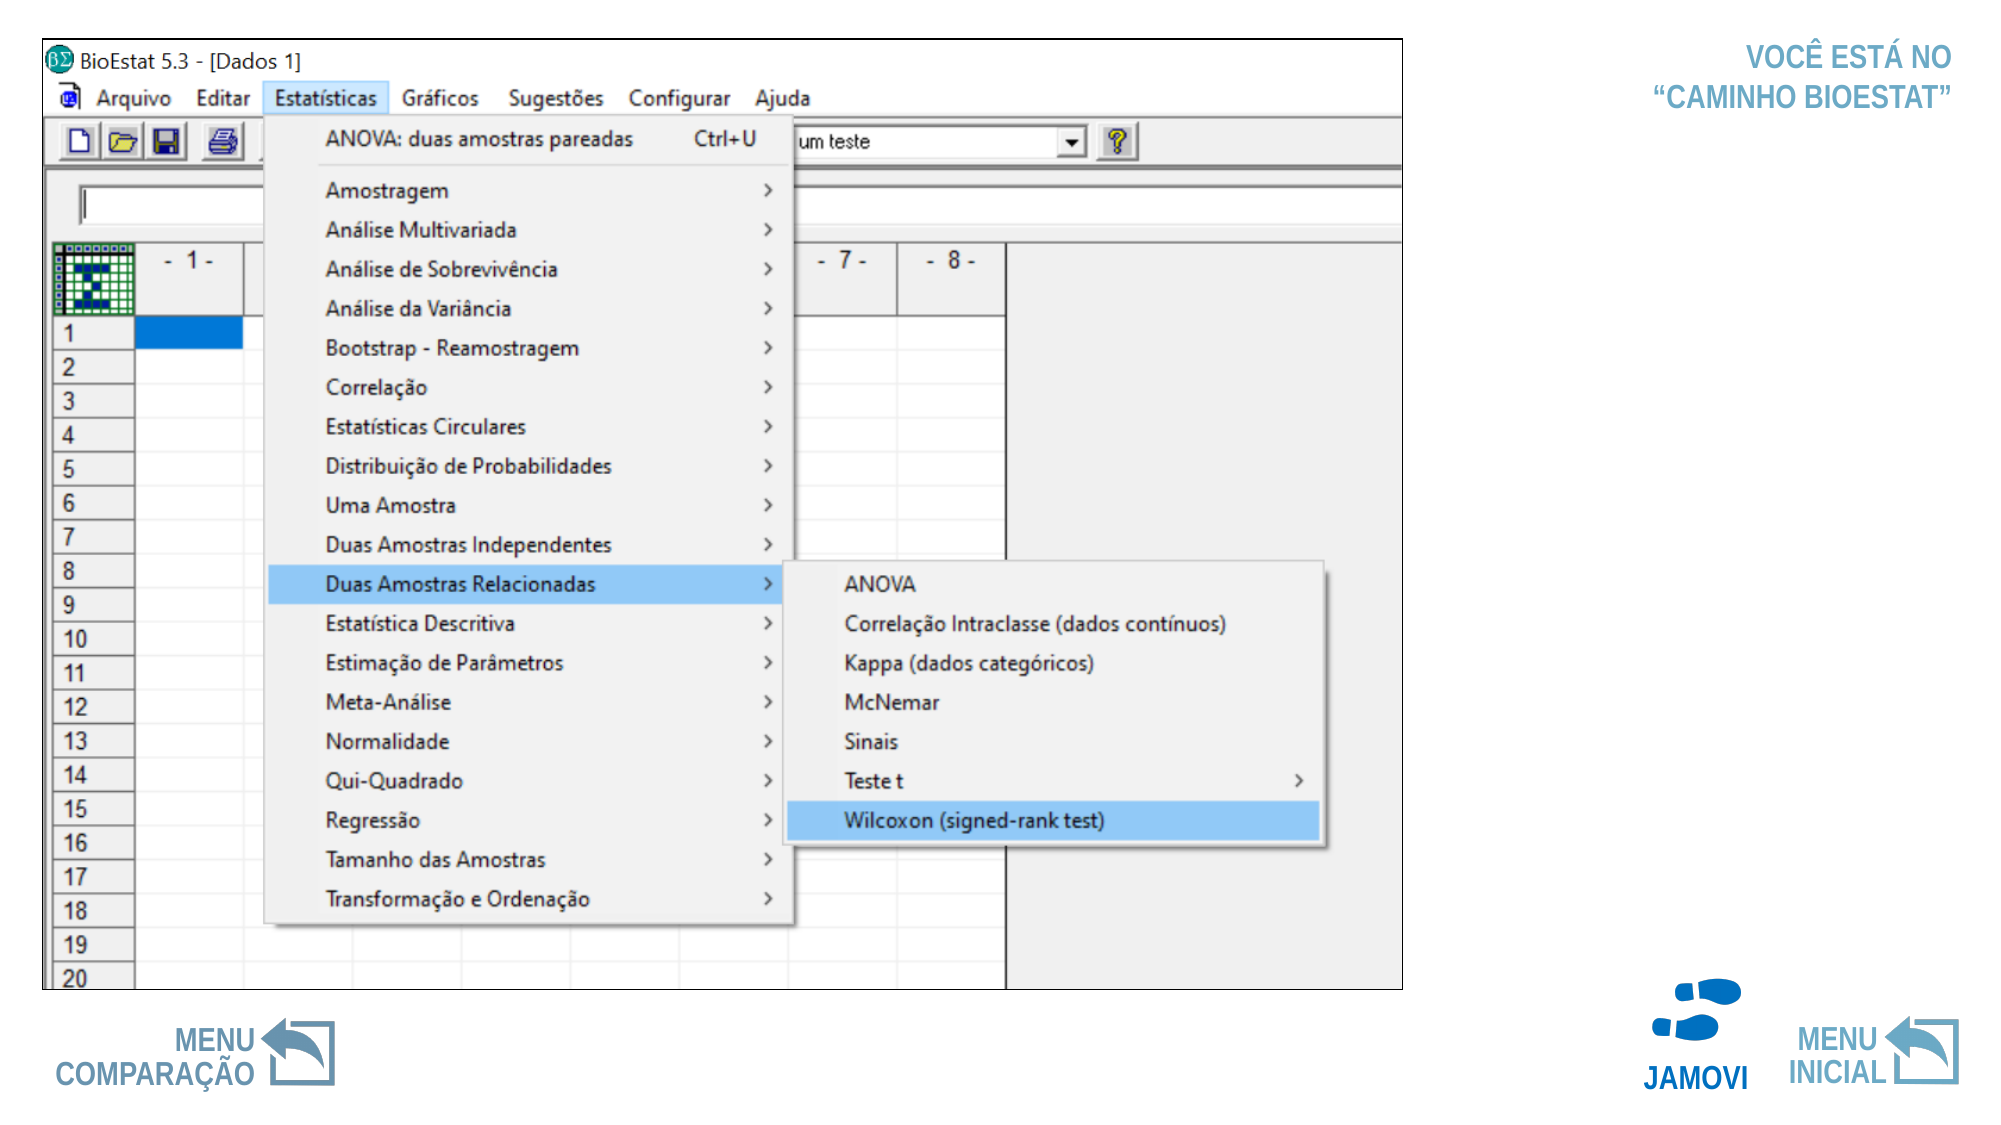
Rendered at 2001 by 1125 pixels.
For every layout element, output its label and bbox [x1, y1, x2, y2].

text_box [1600, 961, 1792, 1100]
picture [1880, 1008, 1963, 1092]
text_box [29, 1010, 339, 1101]
picture [42, 39, 1402, 989]
